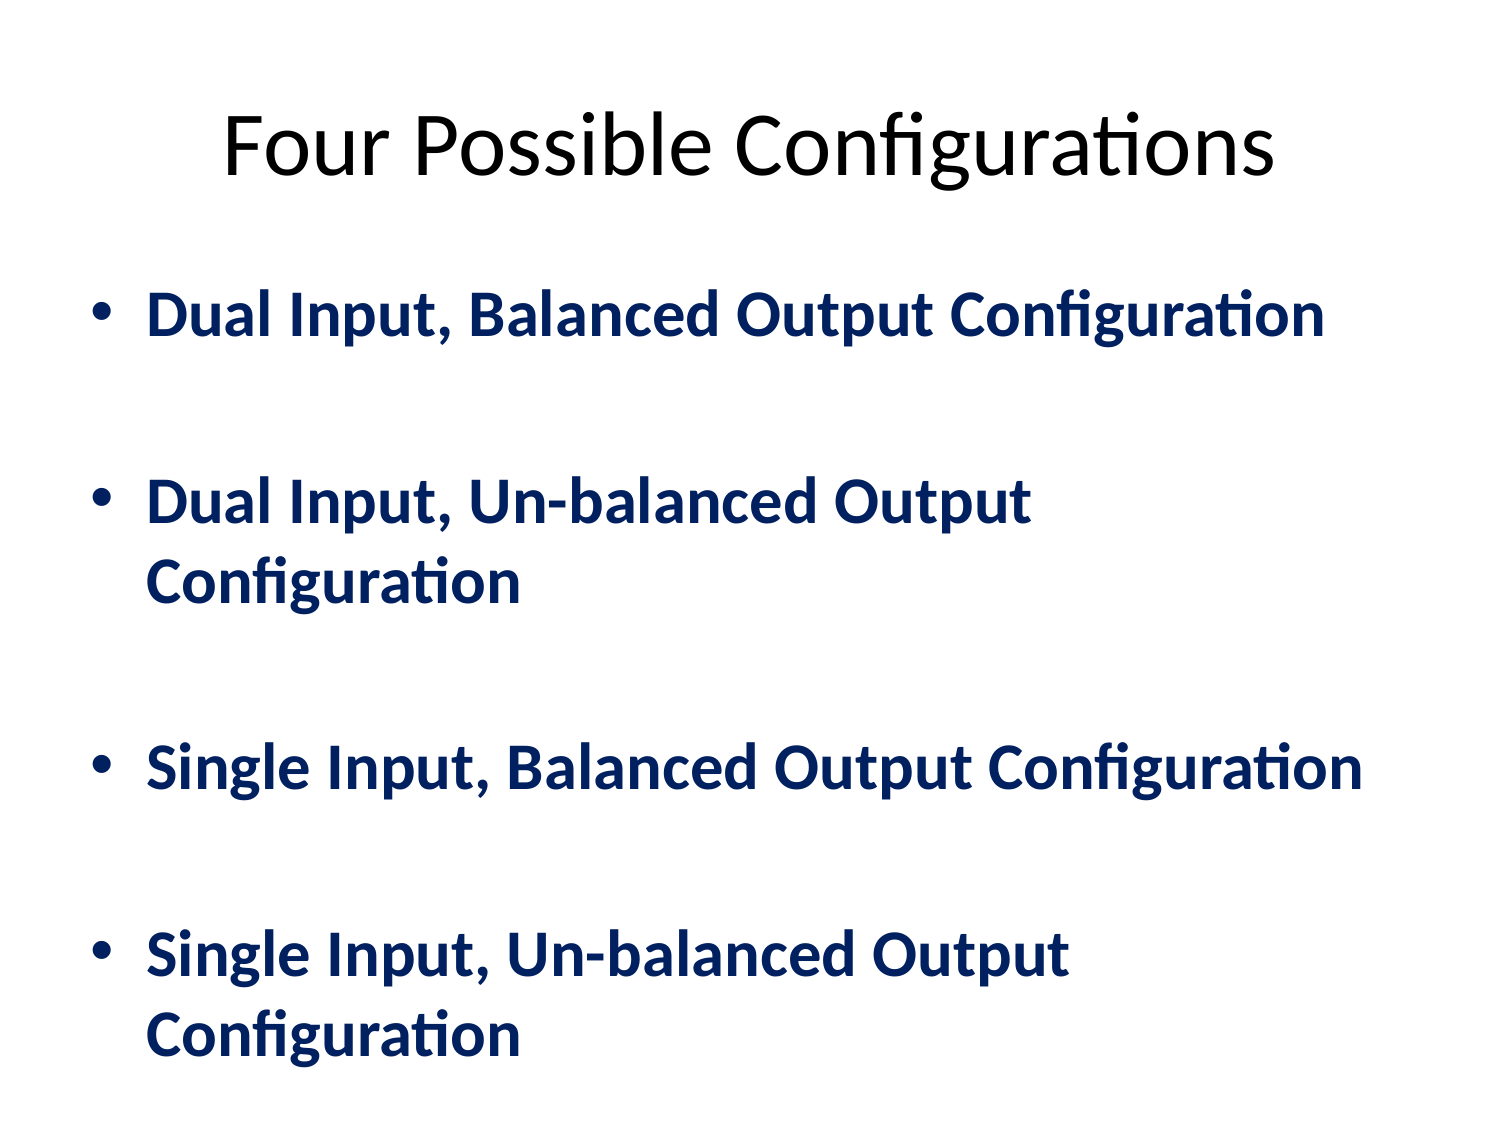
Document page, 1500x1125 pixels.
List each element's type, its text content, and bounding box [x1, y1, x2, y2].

title Four Possible Configurations [75, 45, 1425, 233]
list Dual Input, Balanced Output Configuration Dual Input, Un-balanced Output Configuration Single Input, Balanced Output Configuration Single Input, Un-balanced Output Configuration [75, 262, 1425, 1125]
